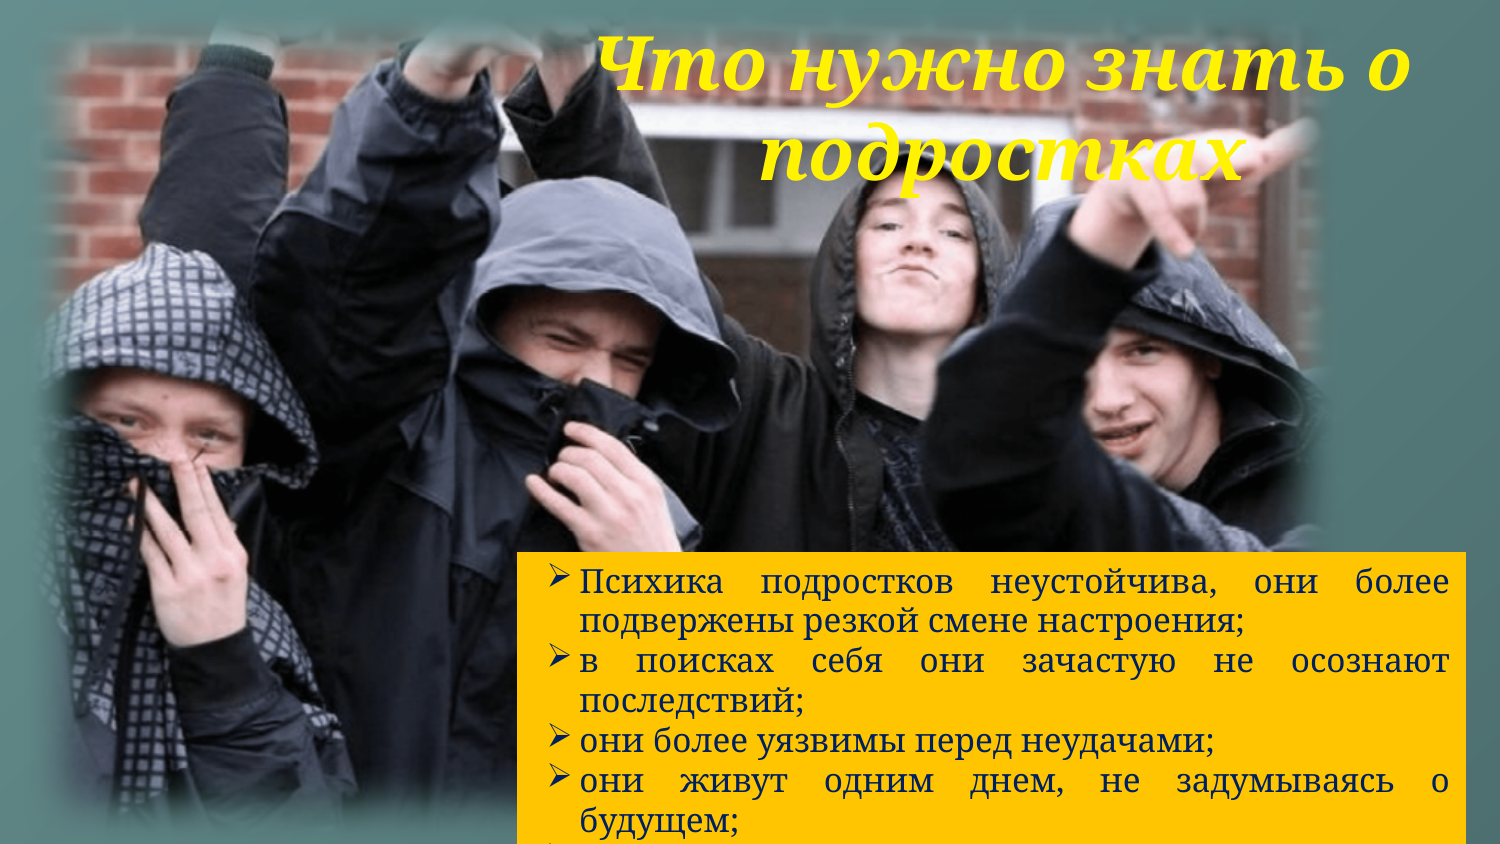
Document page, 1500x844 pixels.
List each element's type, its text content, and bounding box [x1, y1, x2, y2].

text_box Что нужно знать о подростках [1343, 8, 1466, 204]
text_box Психика подростков неустойчива, они более подвержены резкой смене настроения; в поисках себя они зачастую не осознают последствий; они более уязвимы перед неудачами; они живут одним днем, не задумываясь о будущем; они не осознают последствий собственных поступков. [1343, 552, 1466, 844]
picture [24, 8, 1343, 844]
